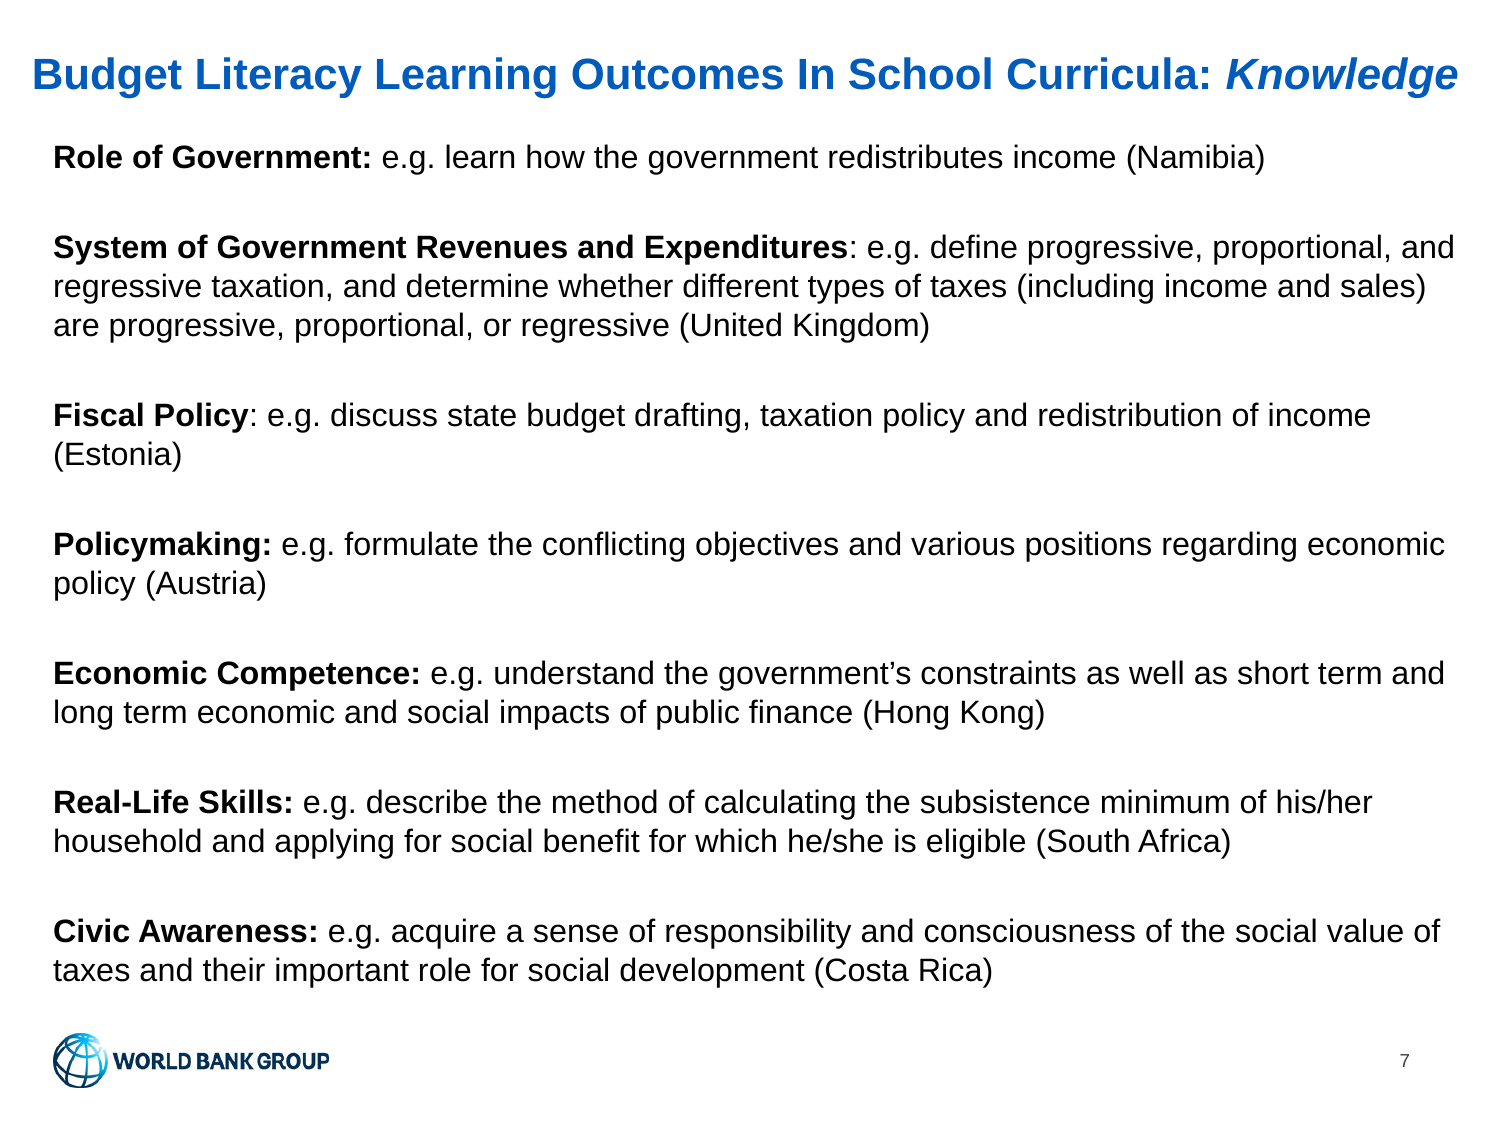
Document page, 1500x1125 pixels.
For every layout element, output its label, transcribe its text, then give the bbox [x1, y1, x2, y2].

picture [77, 1045, 85, 1055]
slide_number 7 [1399, 1043, 1447, 1079]
title Budget Literacy Learning Outcomes In School Curricula: Knowledge [31, 22, 1488, 102]
list Role of Government: e.g. learn how the government redistributes income (Namibia) System of Government Revenues and Expenditures: e.g. define progressive, proportional, and regressive taxation, and determine whether different types of taxes (including income and sales) are progressive, proportional, or regressive (United Kingdom) Fiscal Policy: e.g. discuss state budget drafting, taxation policy and redistribution of income (Estonia) Policymaking: e.g. formulate the conflicting objectives and various positions regarding economic policy (Austria) Economic Competence: e.g. understand the government’s constraints as well as short term and long term economic and social impacts of public finance (Hong Kong) Real-Life Skills: e.g. describe the method of calculating the subsistence minimum of his/her household and applying for social benefit for which he/she is eligible (South Africa) Civic Awareness: e.g. acquire a sense of responsibility and consciousness of the social value of taxes and their important role for social development (Costa Rica) [53, 135, 1466, 1022]
picture [53, 1033, 329, 1088]
picture [69, 1043, 79, 1050]
